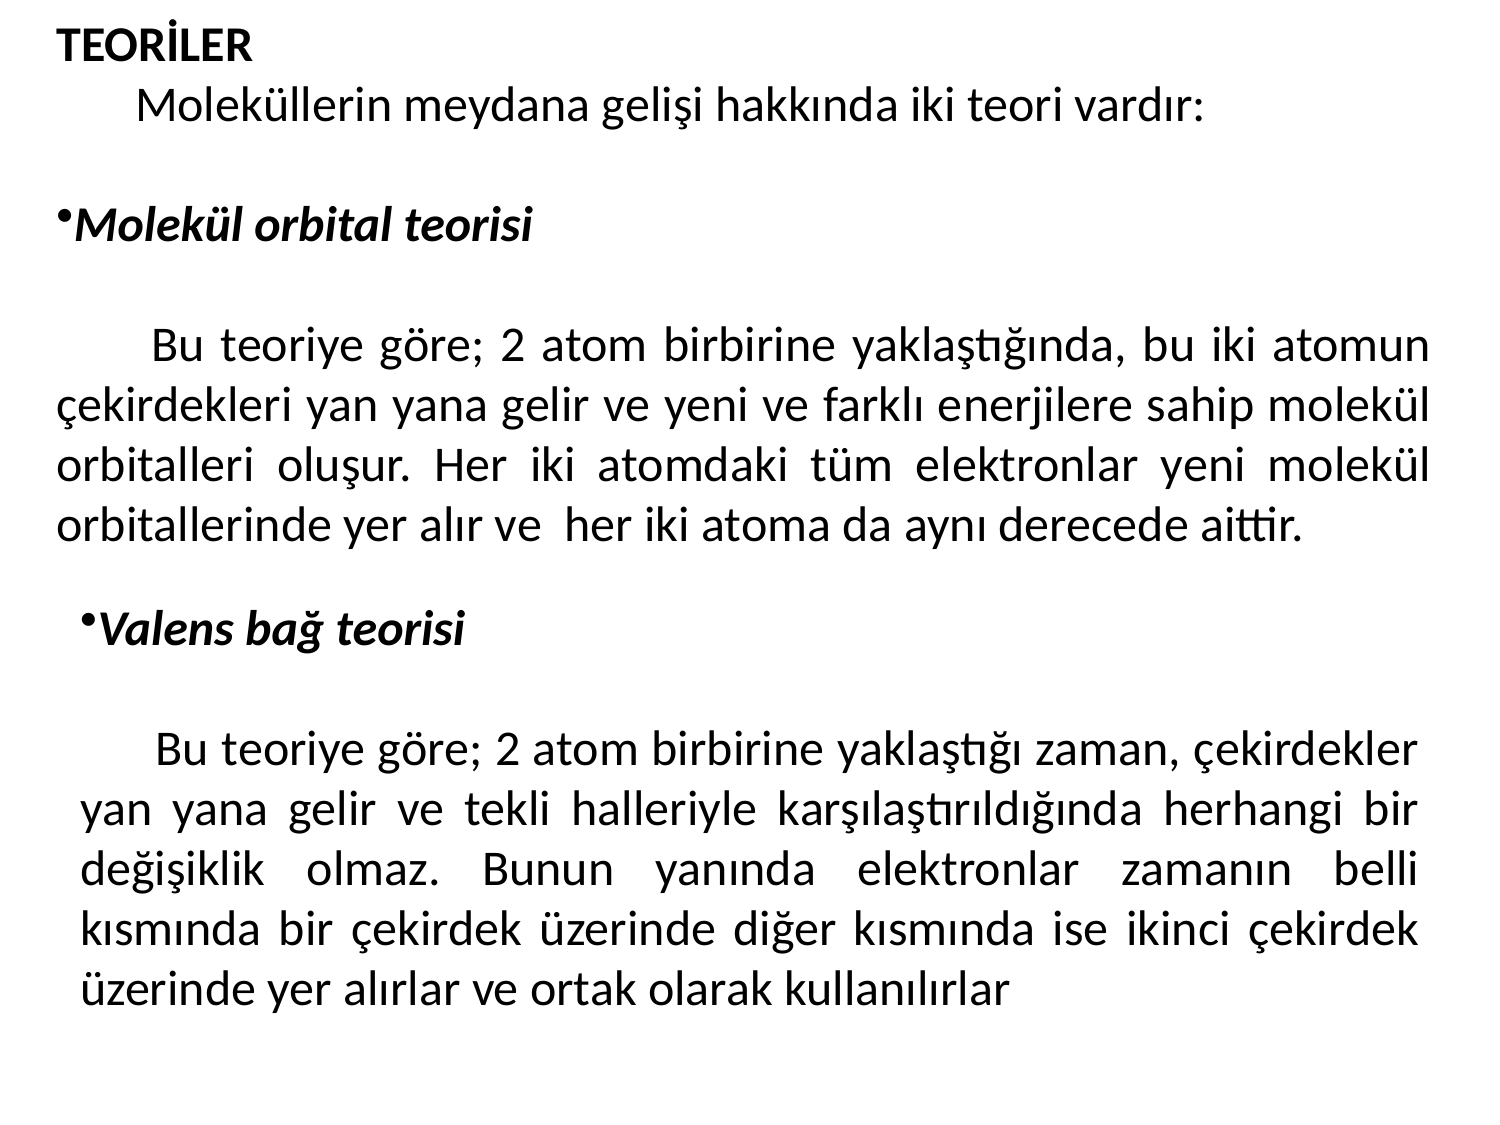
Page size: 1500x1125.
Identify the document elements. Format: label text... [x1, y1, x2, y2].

text_box TEORİLER Moleküllerin meydana gelişi hakkında iki teori vardır: Molekül orbital teorisi Bu teoriye göre; 2 atom birbirine yaklaştığında, bu iki atomun çekirdekleri yan yana gelir ve yeni ve farklı enerjilere sahip molekül orbitalleri oluşur. Her iki atomdaki tüm elektronlar yeni molekül orbitallerinde yer alır ve her iki atoma da aynı derecede aittir. [41, 3, 1447, 739]
text_box Valens bağ teorisi Bu teoriye göre; 2 atom birbirine yaklaştığı zaman, çekirdekler yan yana gelir ve tekli halleriyle karşılaştırıldığında herhangi bir değişiklik olmaz. Bunun yanında elektronlar zamanın belli kısmında bir çekirdek üzerinde diğer kısmında ise ikinci çekirdek üzerinde yer alırlar ve ortak olarak kullanılırlar [64, 588, 1436, 1024]
